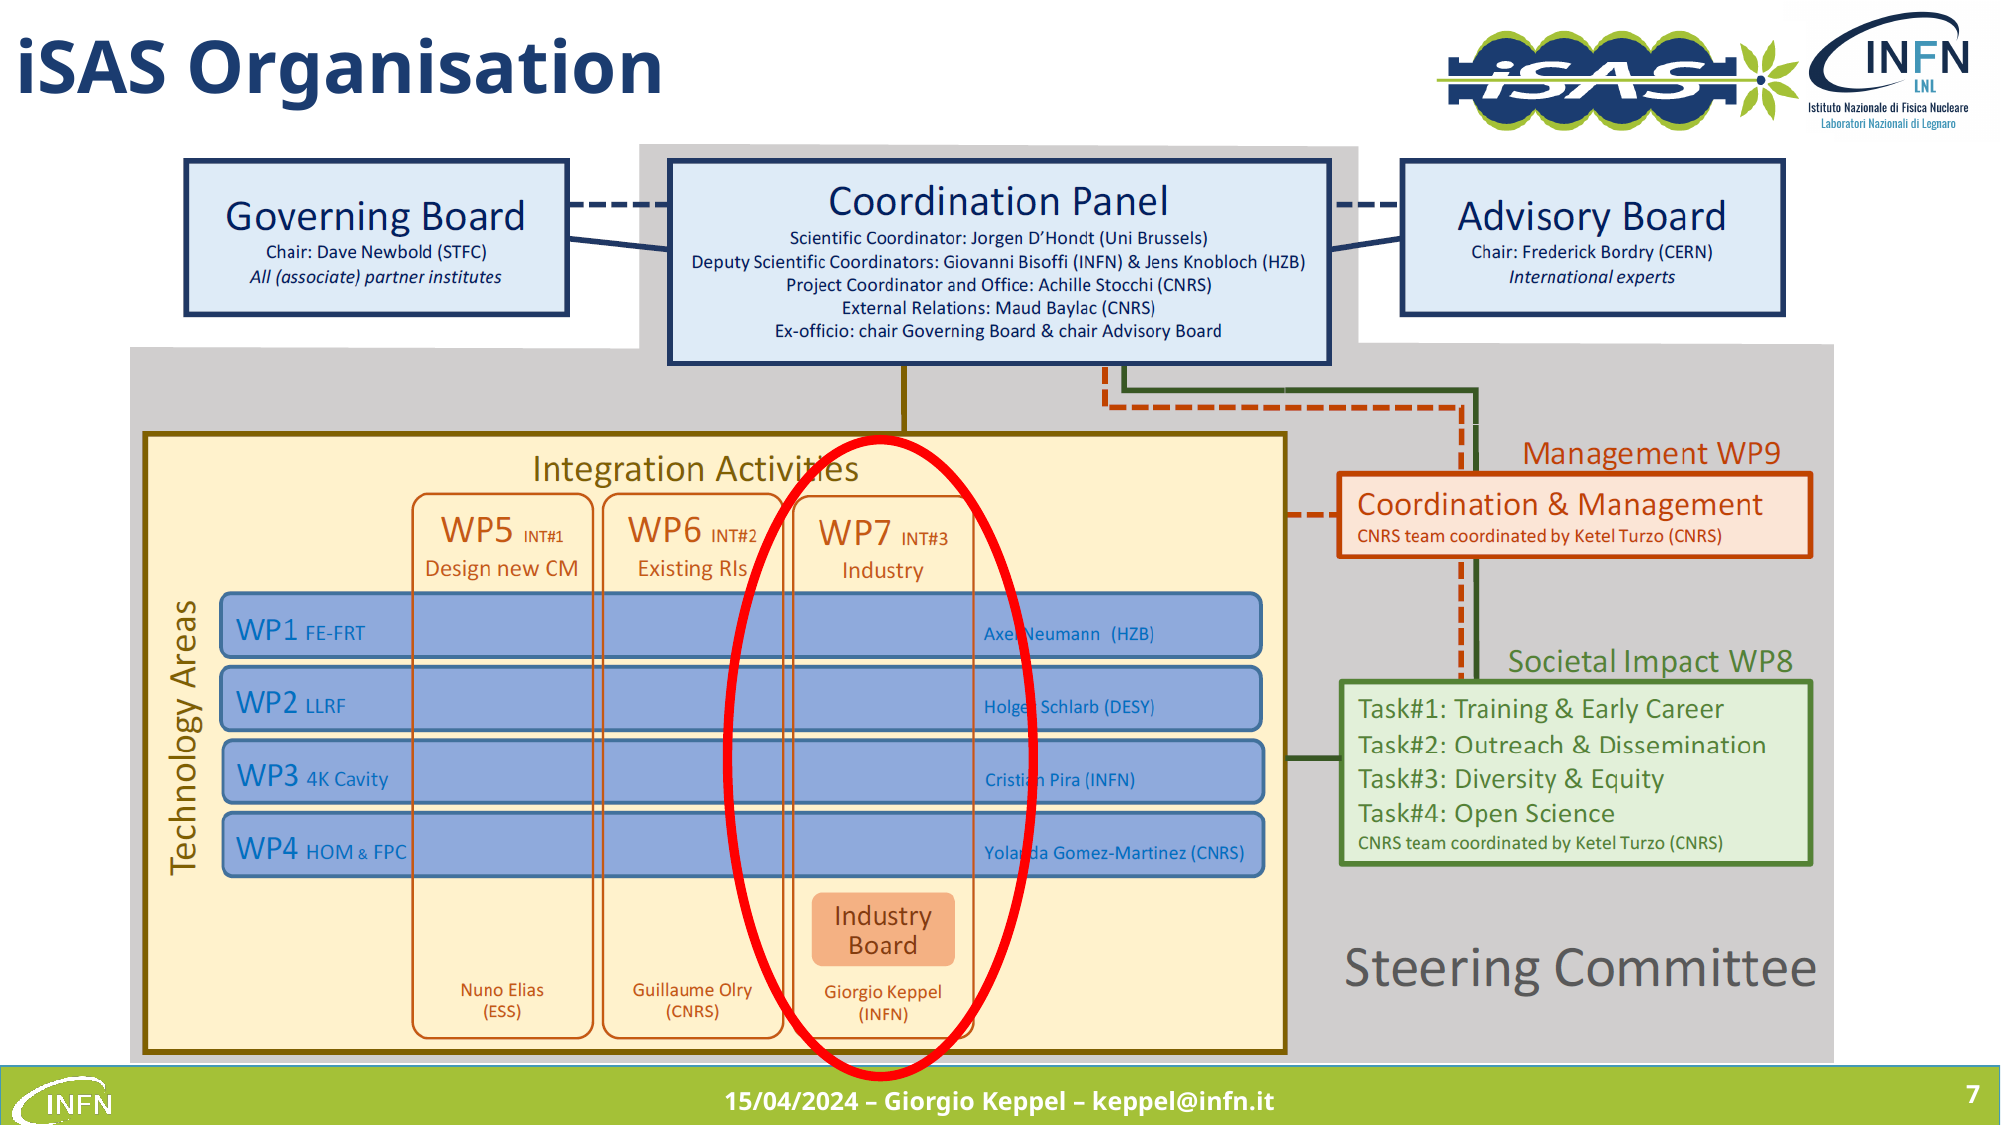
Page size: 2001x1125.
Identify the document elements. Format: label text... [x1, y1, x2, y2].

picture [0, 1055, 136, 1125]
slide_number 7 [1545, 1066, 1996, 1125]
picture [1771, 1, 2000, 142]
text_box [834, 1063, 927, 1078]
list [130, 133, 1834, 1063]
title iSAS Organisation [0, 0, 1771, 140]
